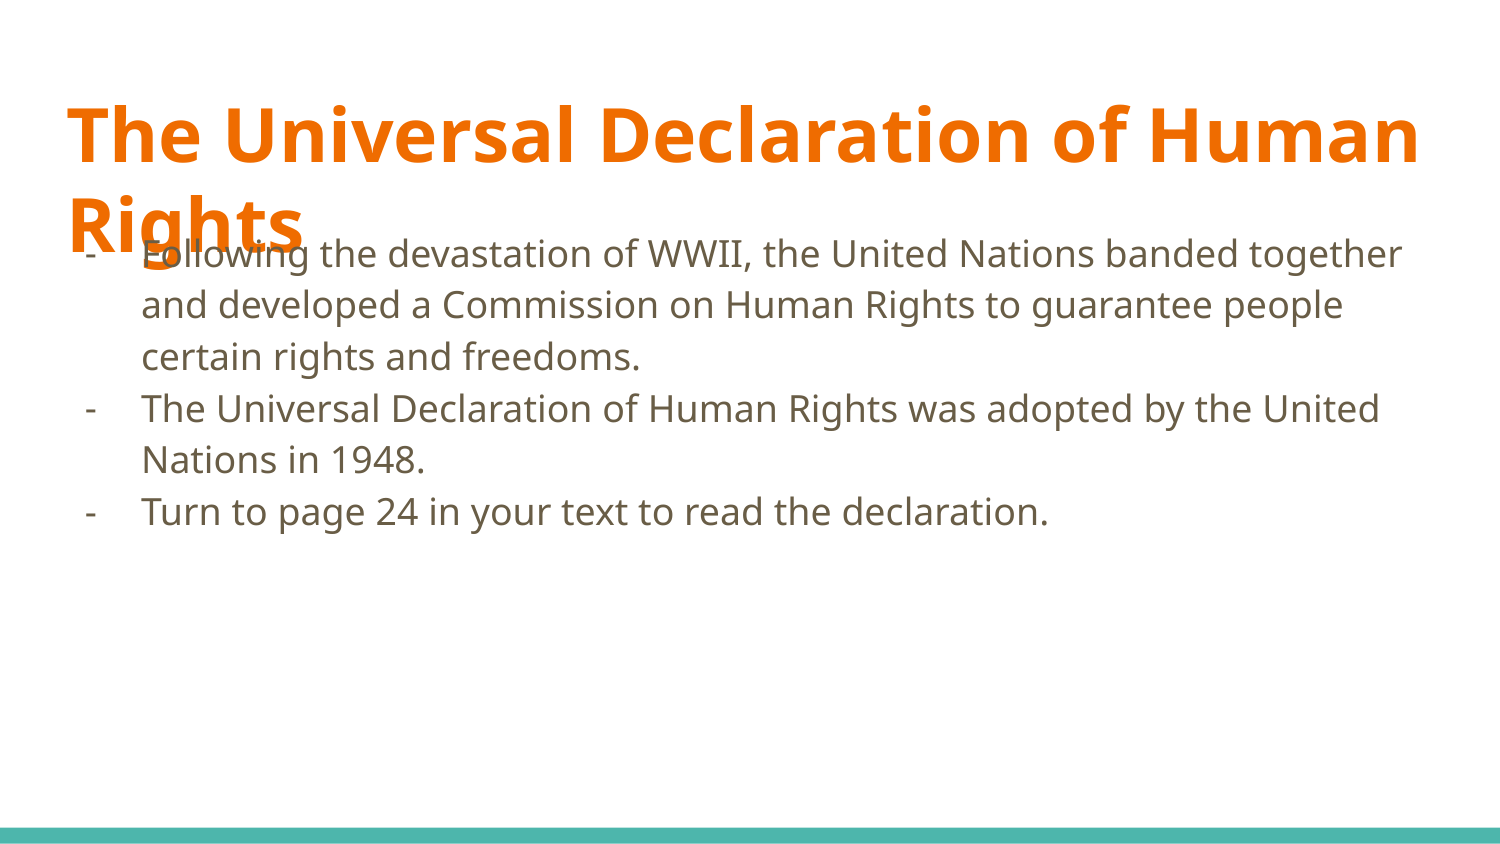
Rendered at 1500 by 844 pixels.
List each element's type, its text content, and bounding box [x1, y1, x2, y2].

list Following the devastation of WWII, the United Nations banded together and developed a Commission on Human Rights to guarantee people certain rights and freedoms. The Universal Declaration of Human Rights was adopted by the United Nations in 1948. Turn to page 24 in your text to read the declaration. [51, 207, 1449, 750]
title The Universal Declaration of Human Rights [51, 72, 1449, 189]
